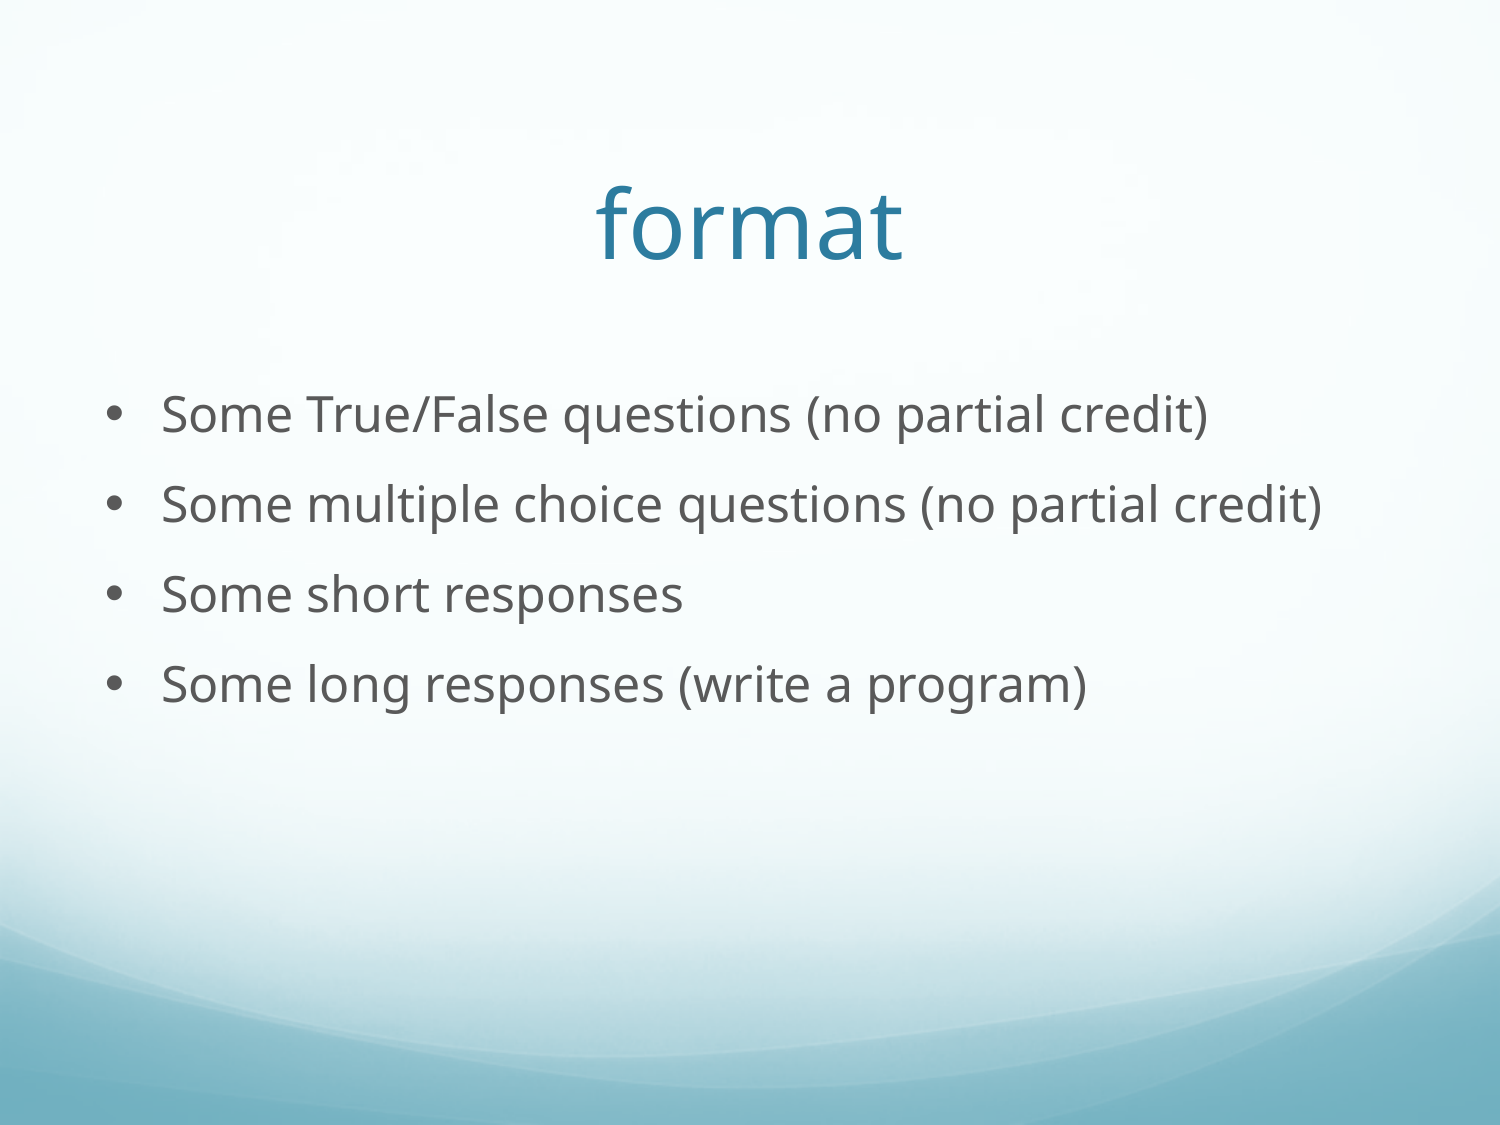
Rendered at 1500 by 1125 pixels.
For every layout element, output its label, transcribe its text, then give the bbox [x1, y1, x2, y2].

text_box format [90, 67, 1410, 287]
picture [0, 0, 1500, 1125]
text_box Some True/False questions (no partial credit) Some multiple choice questions (no partial credit) Some short responses Some long responses (write a program) [90, 344, 1410, 968]
